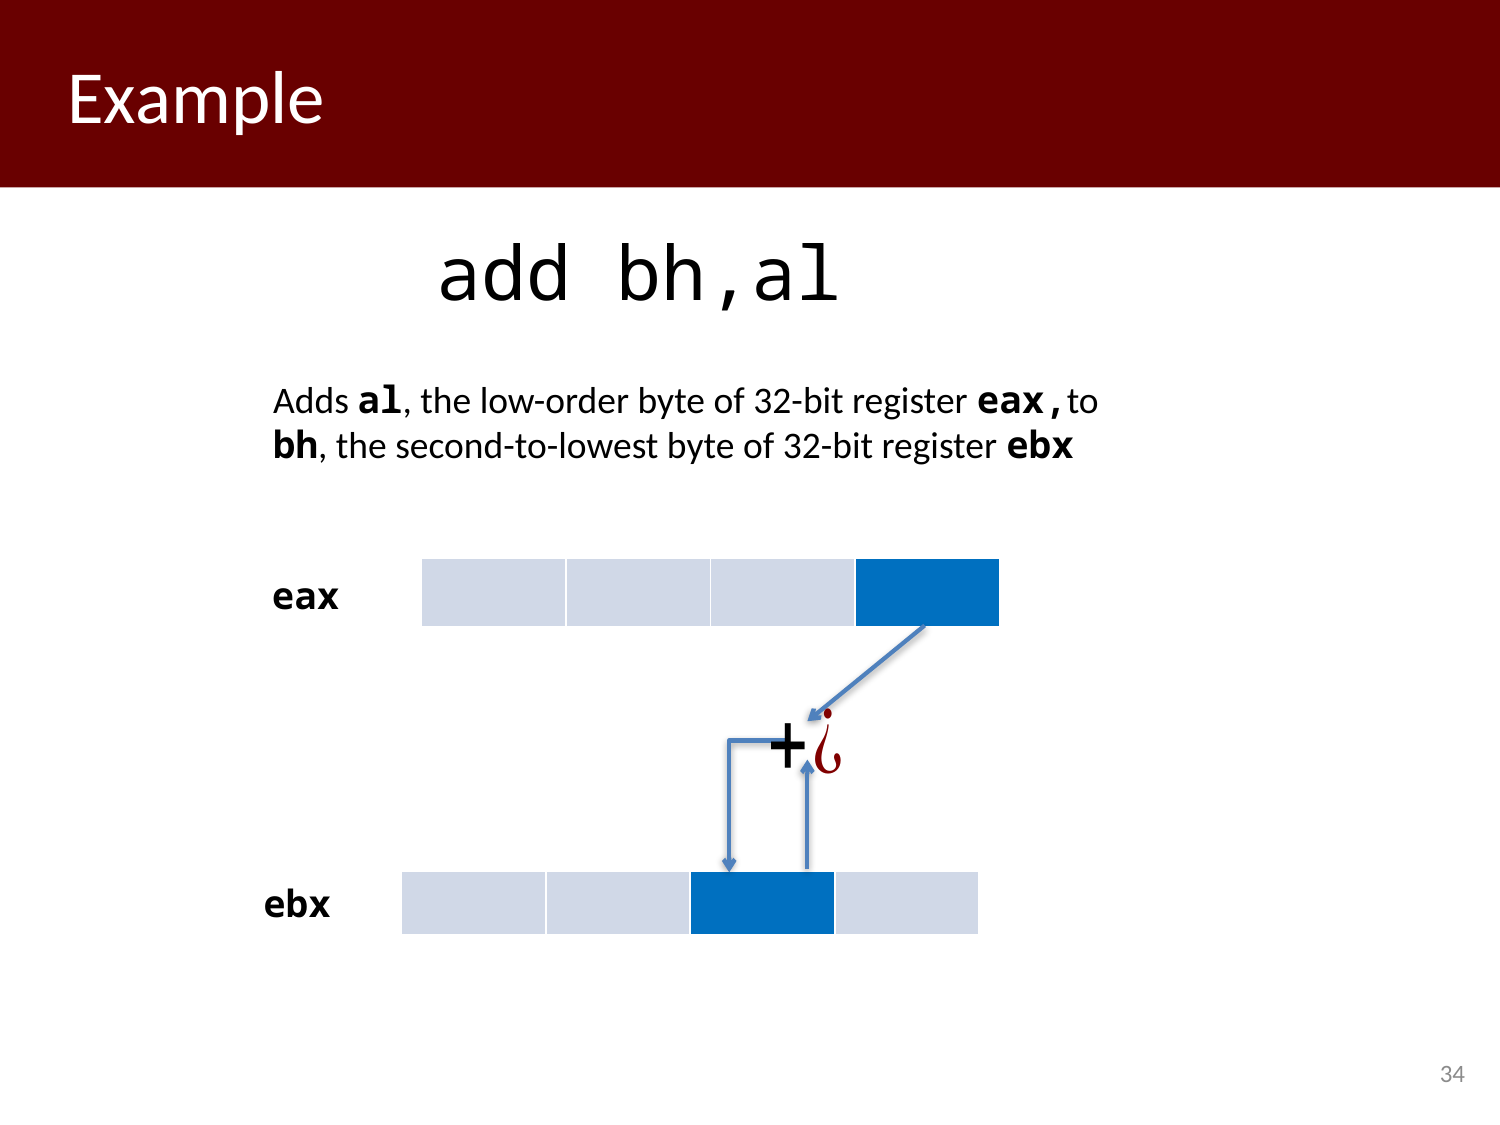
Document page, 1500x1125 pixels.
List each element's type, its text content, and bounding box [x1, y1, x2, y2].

slide_number 34 [1130, 1042, 1481, 1103]
table_header [711, 559, 854, 626]
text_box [807, 625, 925, 722]
text_box eax [248, 564, 377, 625]
text_box Adds al, the low-order byte of 32-bit register eax,to bh, the second-to-lowest byte of 32-bit register ebx [258, 368, 1123, 473]
title Example [0, 0, 1500, 188]
table_header [422, 559, 565, 626]
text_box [728, 740, 788, 873]
table_header [547, 872, 689, 934]
text_box ebx [240, 872, 368, 933]
table_header [856, 559, 999, 626]
table_header [402, 872, 545, 934]
table_header [836, 872, 978, 934]
table_header [691, 872, 834, 934]
table_header [567, 559, 710, 626]
